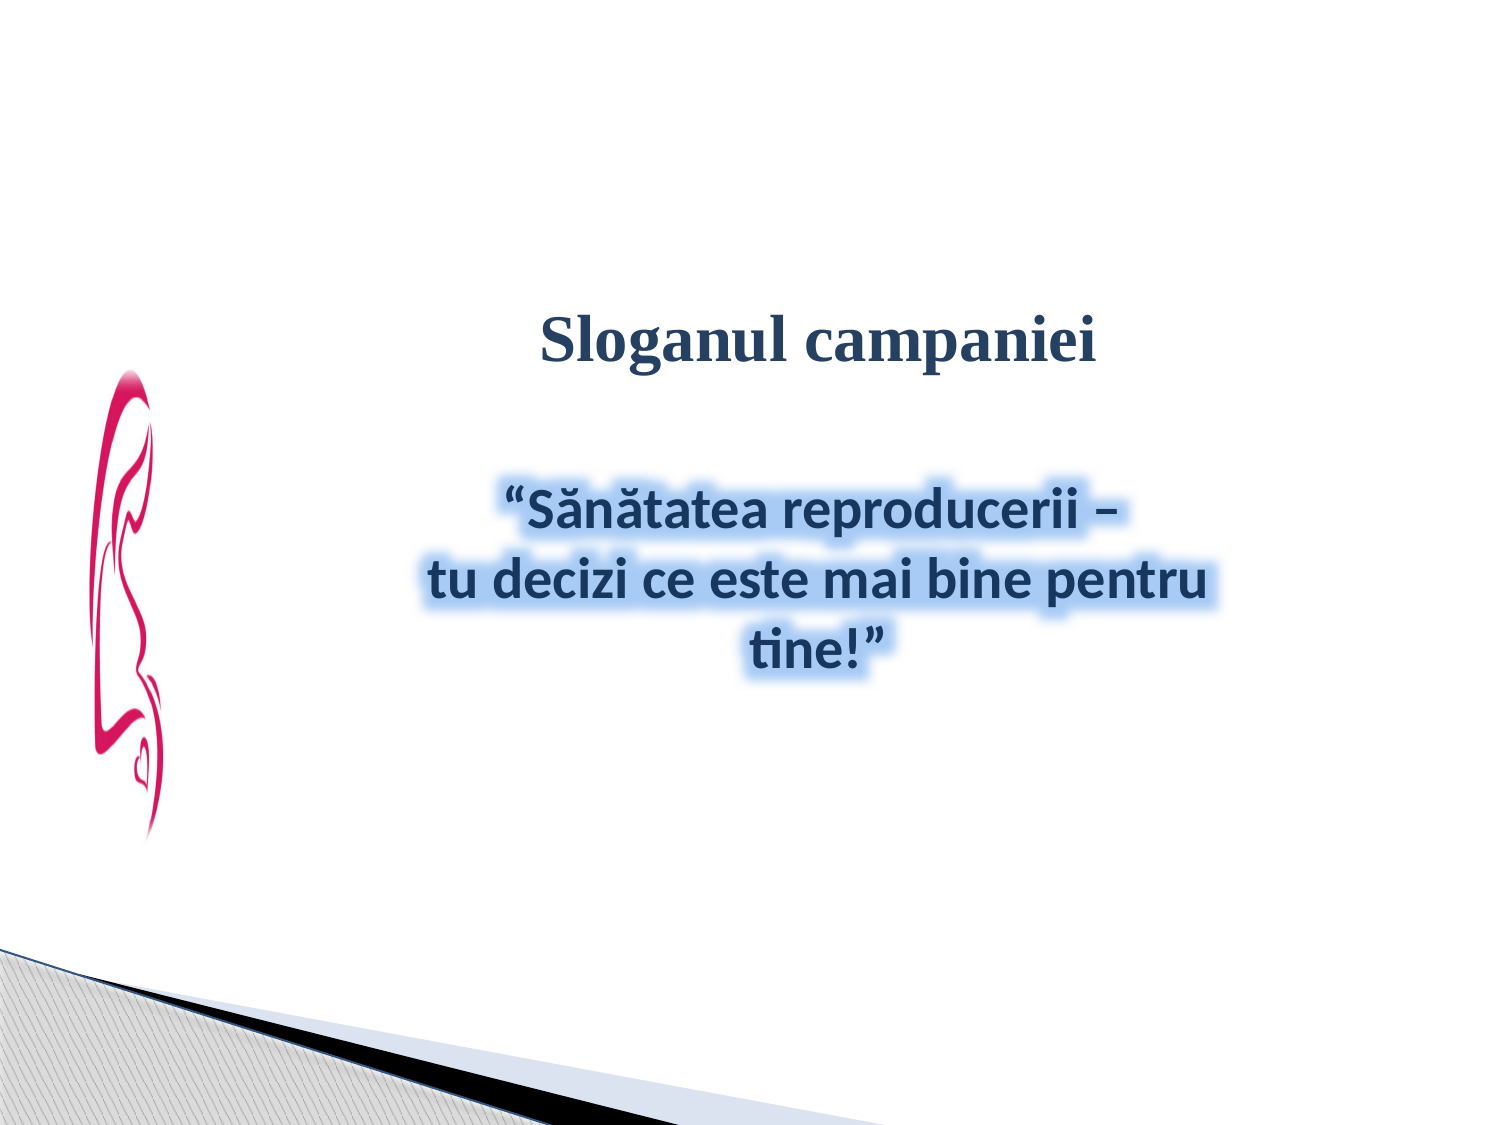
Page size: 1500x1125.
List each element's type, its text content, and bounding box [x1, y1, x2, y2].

text_box “Sănătatea reproducerii – tu decizi ce este mai bine pentru tine!” [337, 462, 1300, 688]
picture [0, 358, 263, 848]
text_box Sloganul campaniei [524, 287, 1113, 383]
